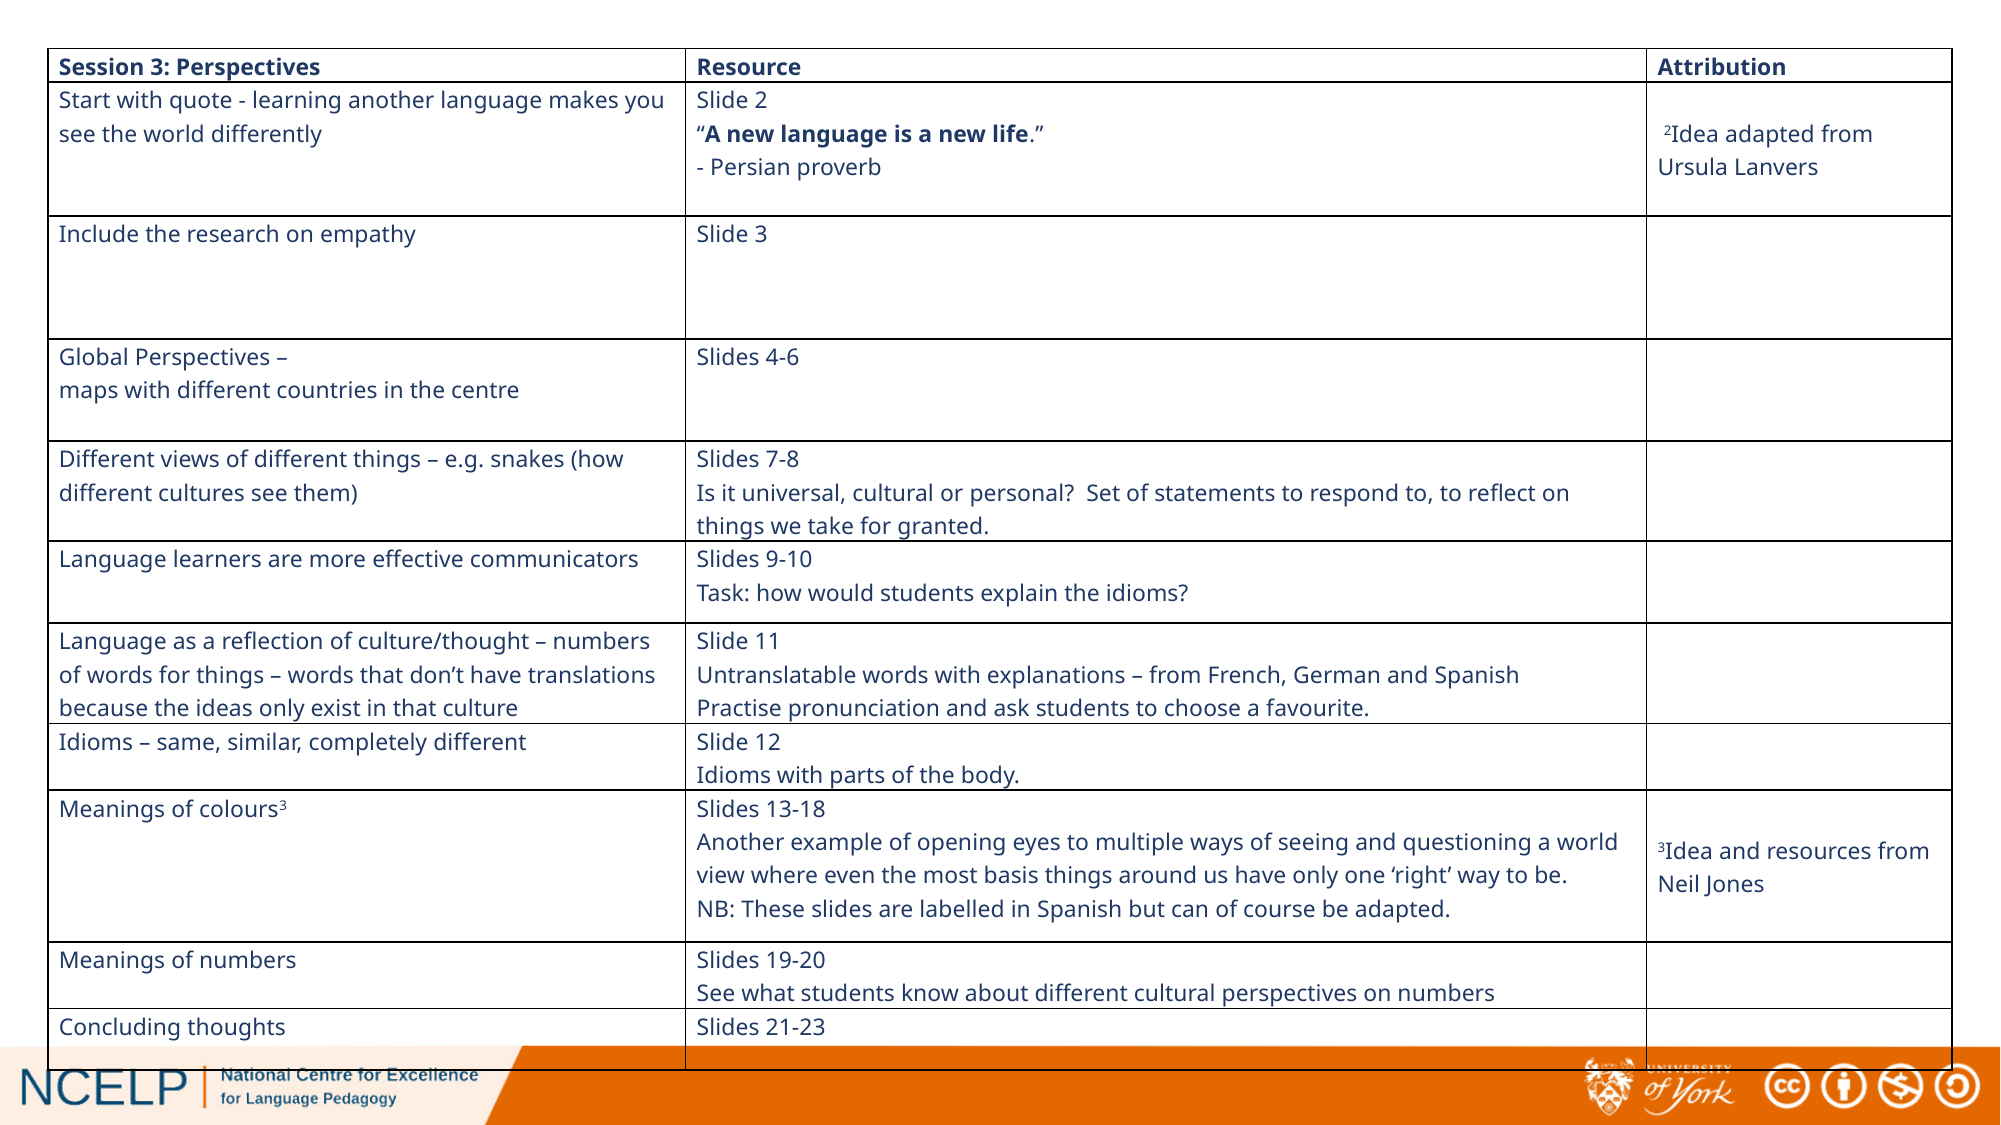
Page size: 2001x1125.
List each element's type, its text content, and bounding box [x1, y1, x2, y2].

table_cell [1647, 442, 1951, 540]
table_cell Include the research on empathy [49, 217, 685, 338]
table_cell [1647, 624, 1951, 723]
table_cell Language learners are more effective communicators [49, 542, 685, 622]
table_cell [1647, 943, 1951, 1008]
table_cell 3Idea and resources from Neil Jones [1647, 791, 1951, 941]
table_cell Slides 13-18 Another example of opening eyes to multiple ways of seeing and questioning a world view where even the most basis things around us have only one ‘right’ way to be. NB: These slides are labelled in Spanish but can of course be adapted. [686, 791, 1646, 941]
table_cell Slide 3 [686, 217, 1646, 338]
table_cell Slides 9-10 Task: how would students explain the idioms? [686, 542, 1646, 622]
table_cell Different views of different things – e.g. snakes (how different cultures see them) [49, 442, 685, 540]
table_header Resource [686, 49, 1646, 81]
table_header Attribution [1647, 49, 1951, 81]
picture [0, 0, 2001, 1125]
table_cell Slides 7-8 Is it universal, cultural or personal? Set of statements to respond to, to reflect on things we take for granted. [686, 442, 1646, 540]
table_header Session 3: Perspectives [49, 49, 685, 81]
table_cell Slide 12 Idioms with parts of the body. [686, 724, 1646, 789]
table_cell 2Idea adapted from Ursula Lanvers [1647, 83, 1951, 215]
table_cell Slides 19-20 See what students know about different cultural perspectives on numbers [686, 943, 1646, 1008]
table_cell [1647, 340, 1951, 440]
table_cell Slides 21-23 [686, 1009, 1646, 1069]
table_cell Meanings of colours3 [49, 791, 685, 941]
table_cell Idioms – same, similar, completely different [49, 724, 685, 789]
table_cell Meanings of numbers [49, 943, 685, 1008]
table_cell Start with quote - learning another language makes you see the world differently [49, 83, 685, 215]
table_cell Concluding thoughts [49, 1009, 685, 1069]
table_cell Slide 2 “A new language is a new life.” - Persian proverb [686, 83, 1646, 215]
table_cell Global Perspectives – maps with different countries in the centre [49, 340, 685, 440]
table_cell [1647, 1009, 1951, 1069]
table_cell Slides 4-6 [686, 340, 1646, 440]
table_cell [1647, 724, 1951, 789]
table_cell [1647, 217, 1951, 338]
table_cell Language as a reflection of culture/thought – numbers of words for things – words that don’t have translations because the ideas only exist in that culture [49, 624, 685, 723]
table_cell [1647, 542, 1951, 622]
table_cell Slide 11 Untranslatable words with explanations – from French, German and Spanish Practise pronunciation and ask students to choose a favourite. [686, 624, 1646, 723]
